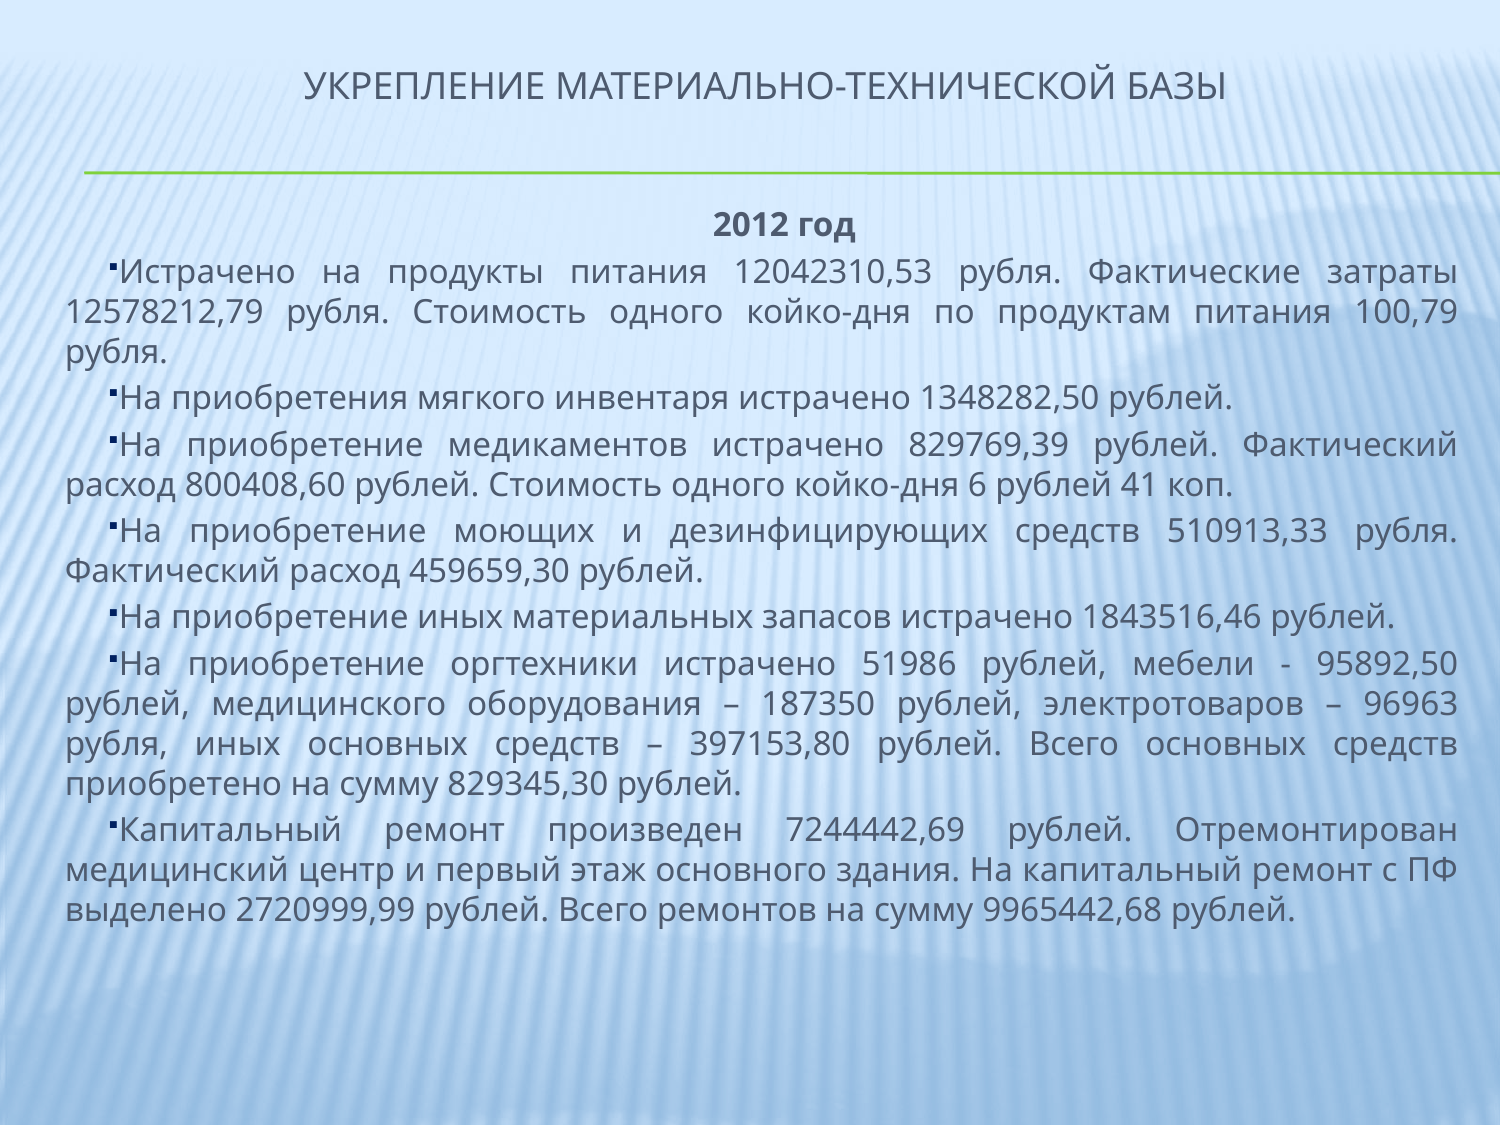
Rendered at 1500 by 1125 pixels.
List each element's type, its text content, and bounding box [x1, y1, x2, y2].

title Укрепление материально-технической базы [53, 30, 1479, 138]
list 2012 год Истрачено на продукты питания 12042310,53 рубля. Фактические затраты 12578212,79 рубля. Стоимость одного койко-дня по продуктам питания 100,79 рубля. На приобретения мягкого инвентаря истрачено 1348282,50 рублей. На приобретение медикаментов истрачено 829769,39 рублей. Фактический расход 800408,60 рублей. Стоимость одного койко-дня 6 рублей 41 коп. На приобретение моющих и дезинфицирующих средств 510913,33 рубля. Фактический расход 459659,30 рублей. На приобретение иных материальных запасов истрачено 1843516,46 рублей. На приобретение оргтехники истрачено 51986 рублей, мебели - 95892,50 рублей, медицинского оборудования – 187350 рублей, электротоваров – 96963 рубля, иных основных средств – 397153,80 рублей. Всего основных средств приобретено на сумму 829345,30 рублей. Капитальный ремонт произведен 7244442,69 рублей. Отремонтирован медицинский центр и первый этаж основного здания. На капитальный ремонт с ПФ выделено 2720999,99 рублей. Всего ремонтов на сумму 9965442,68 рублей. [50, 196, 1475, 998]
